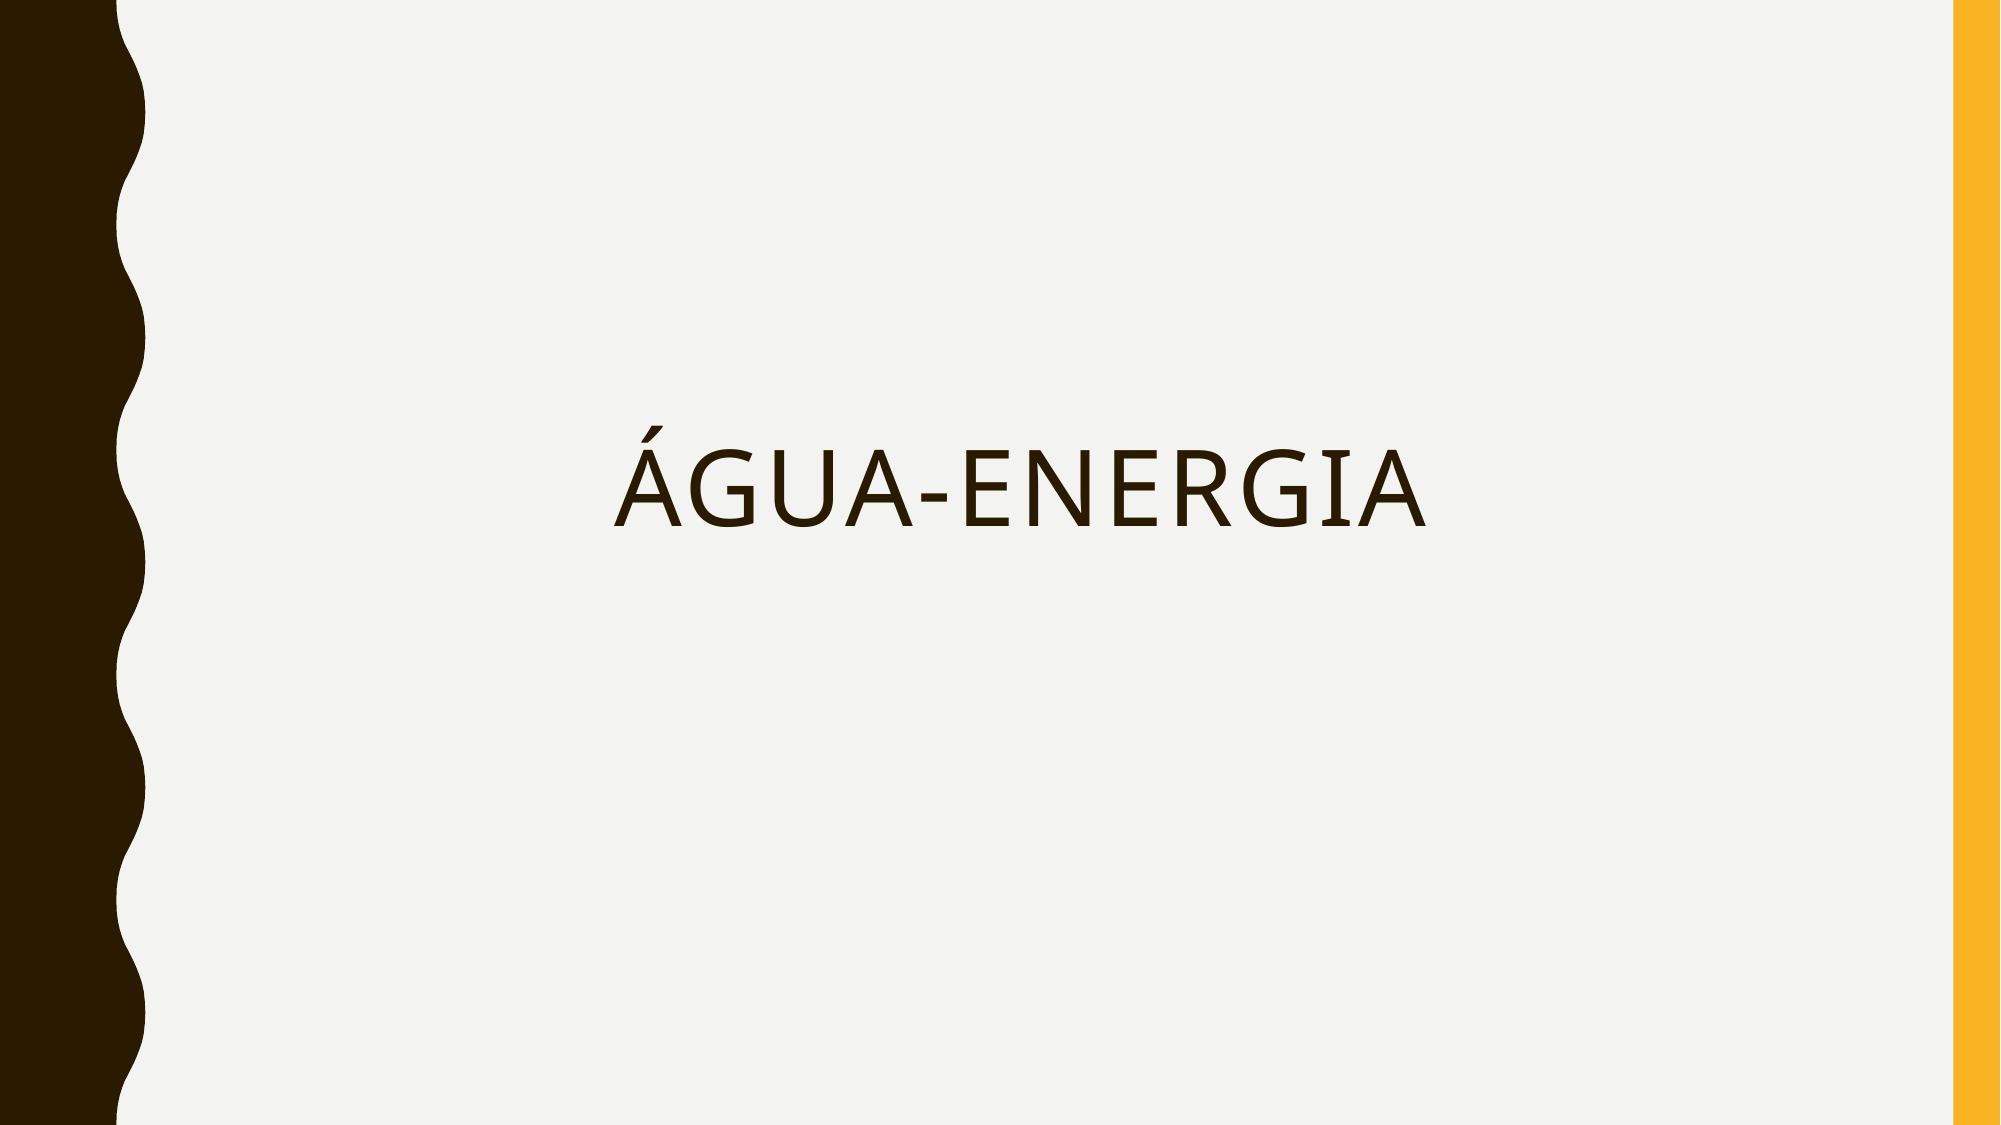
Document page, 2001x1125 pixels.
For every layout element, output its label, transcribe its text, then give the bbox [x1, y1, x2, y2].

title Água-energia [186, 427, 1856, 672]
